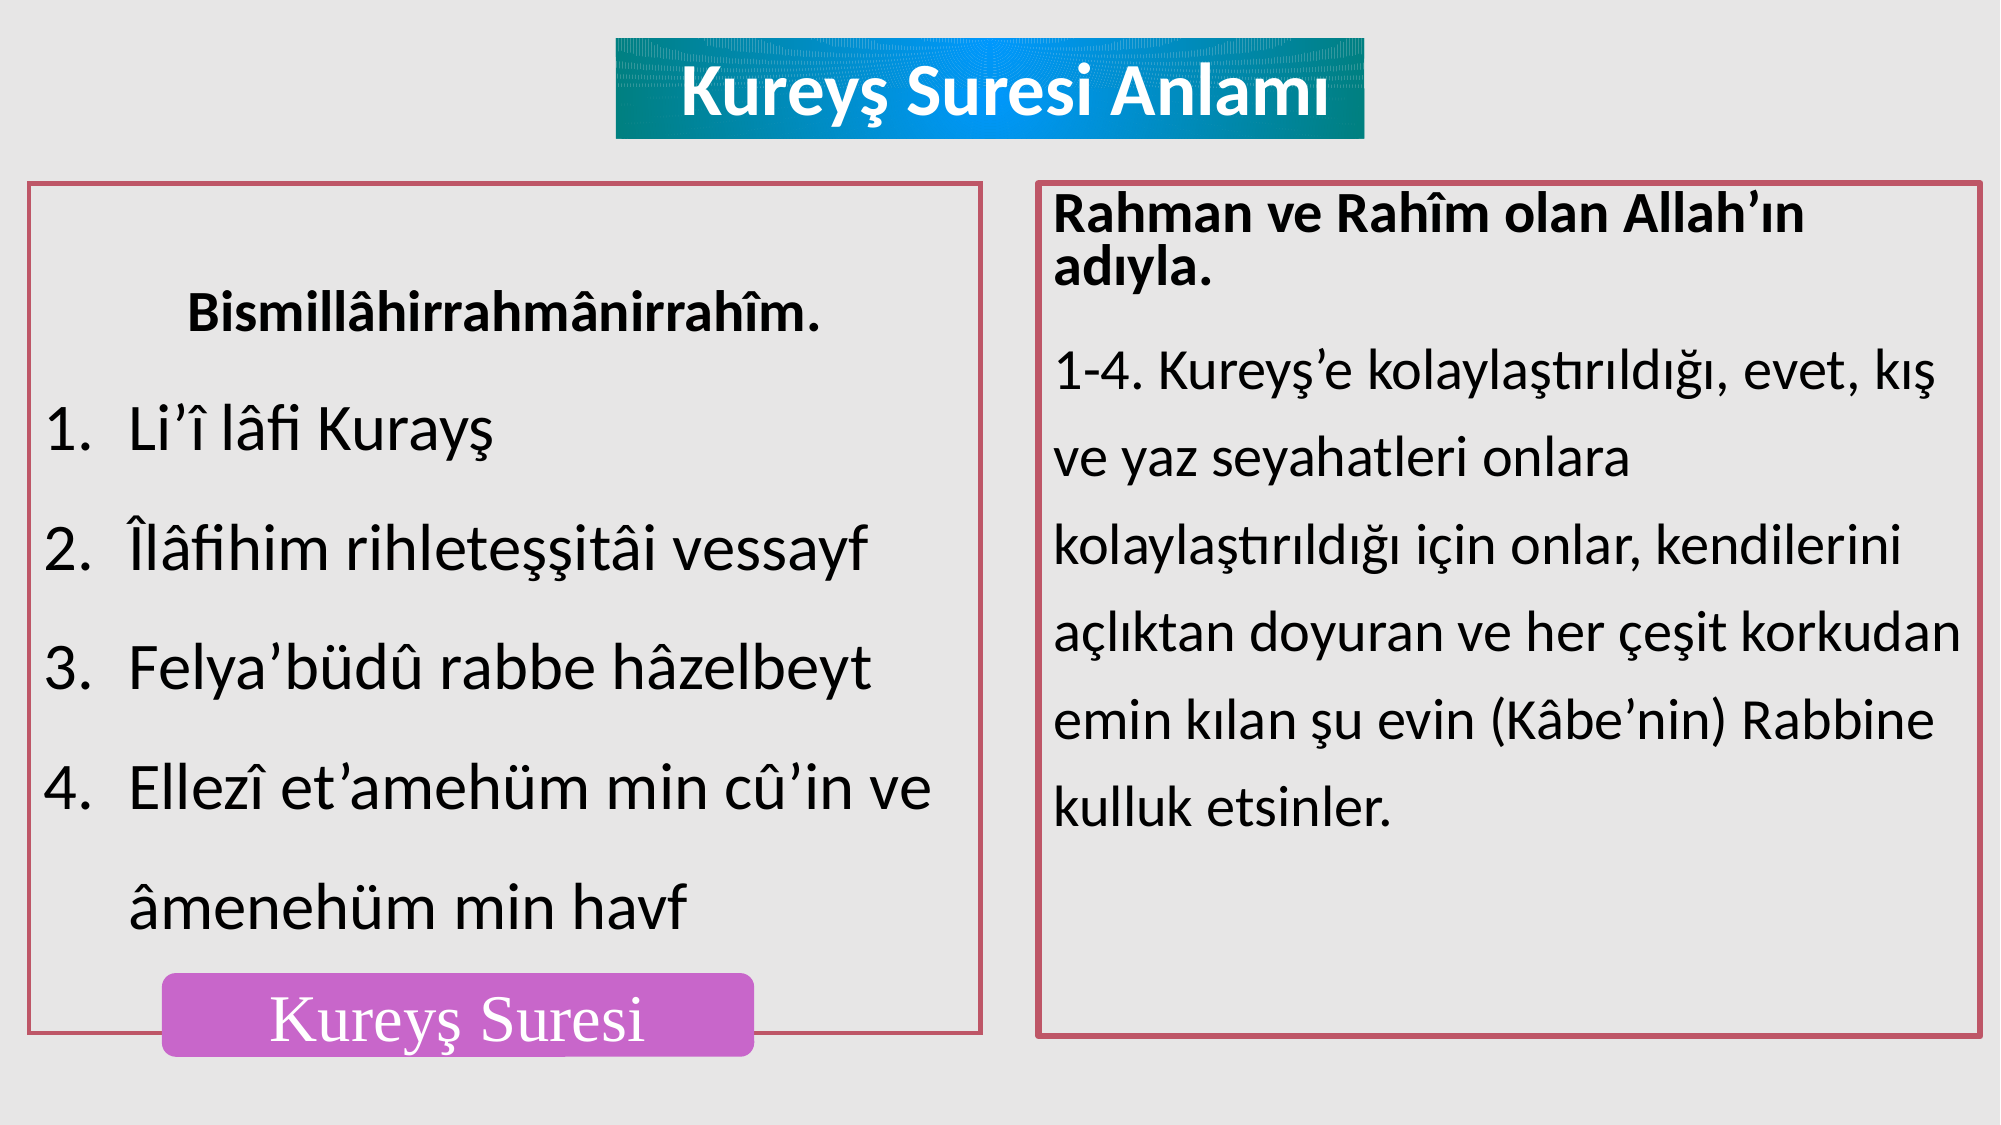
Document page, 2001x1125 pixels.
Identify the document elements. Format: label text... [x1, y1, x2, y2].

text_box Bismillâhirrahmânirrahîm. Li’î lâfi Kurayş Îlâfihim rihleteşşitâi vessayf Felya’büdû rabbe hâzelbeyt Ellezî et’amehüm min cû’in ve âmenehüm min havf [28, 182, 981, 1034]
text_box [459, 32, 1555, 139]
text_box Kureyş Suresi [160, 972, 756, 1058]
list Rahman ve Rahîm olan Allah’ın adıyla. 1-4. Kureyş’e kolaylaştırıldığı, evet, kış ve yaz seyahatleri onlara kolaylaştırıldığı için onlar, kendilerini açlıktan doyuran ve her çeşit korkudan emin kılan şu evin (Kâbe’nin) Rabbine kulluk etsinler. [1038, 183, 1981, 1037]
